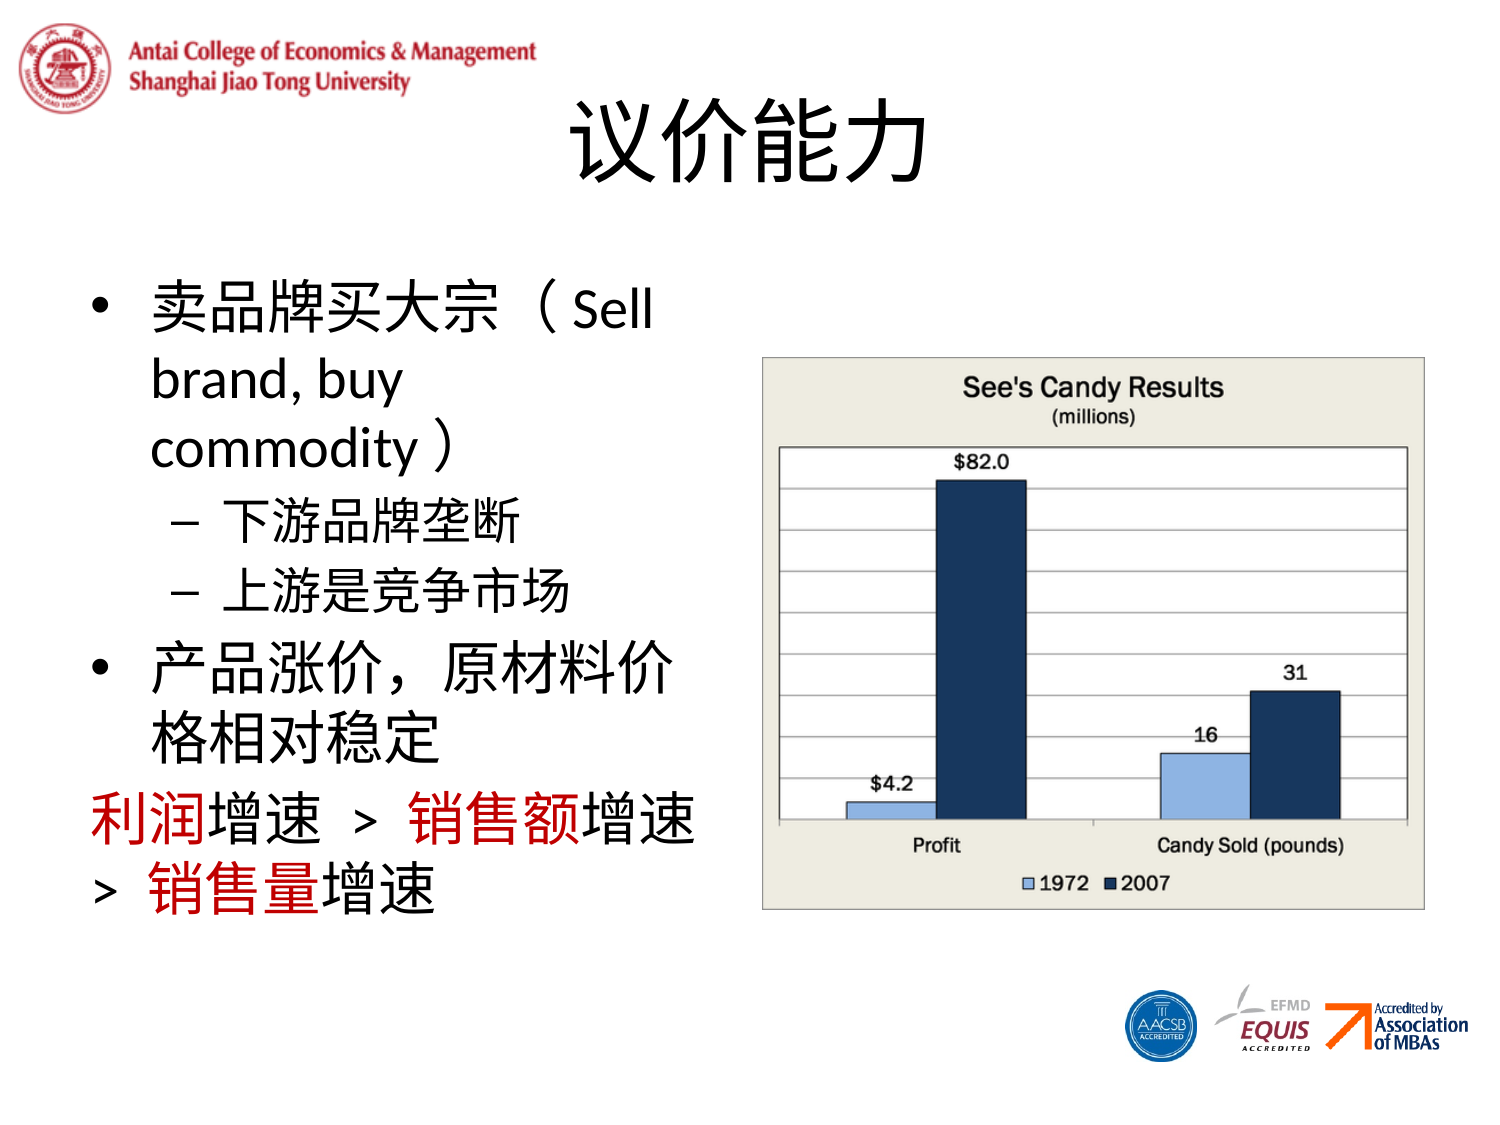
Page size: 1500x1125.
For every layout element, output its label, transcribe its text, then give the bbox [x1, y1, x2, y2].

picture [1214, 984, 1310, 1051]
title 议价能力 [75, 45, 1425, 233]
picture [1125, 990, 1197, 1062]
picture [2, 19, 548, 119]
picture [1325, 1002, 1468, 1050]
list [762, 357, 1426, 910]
